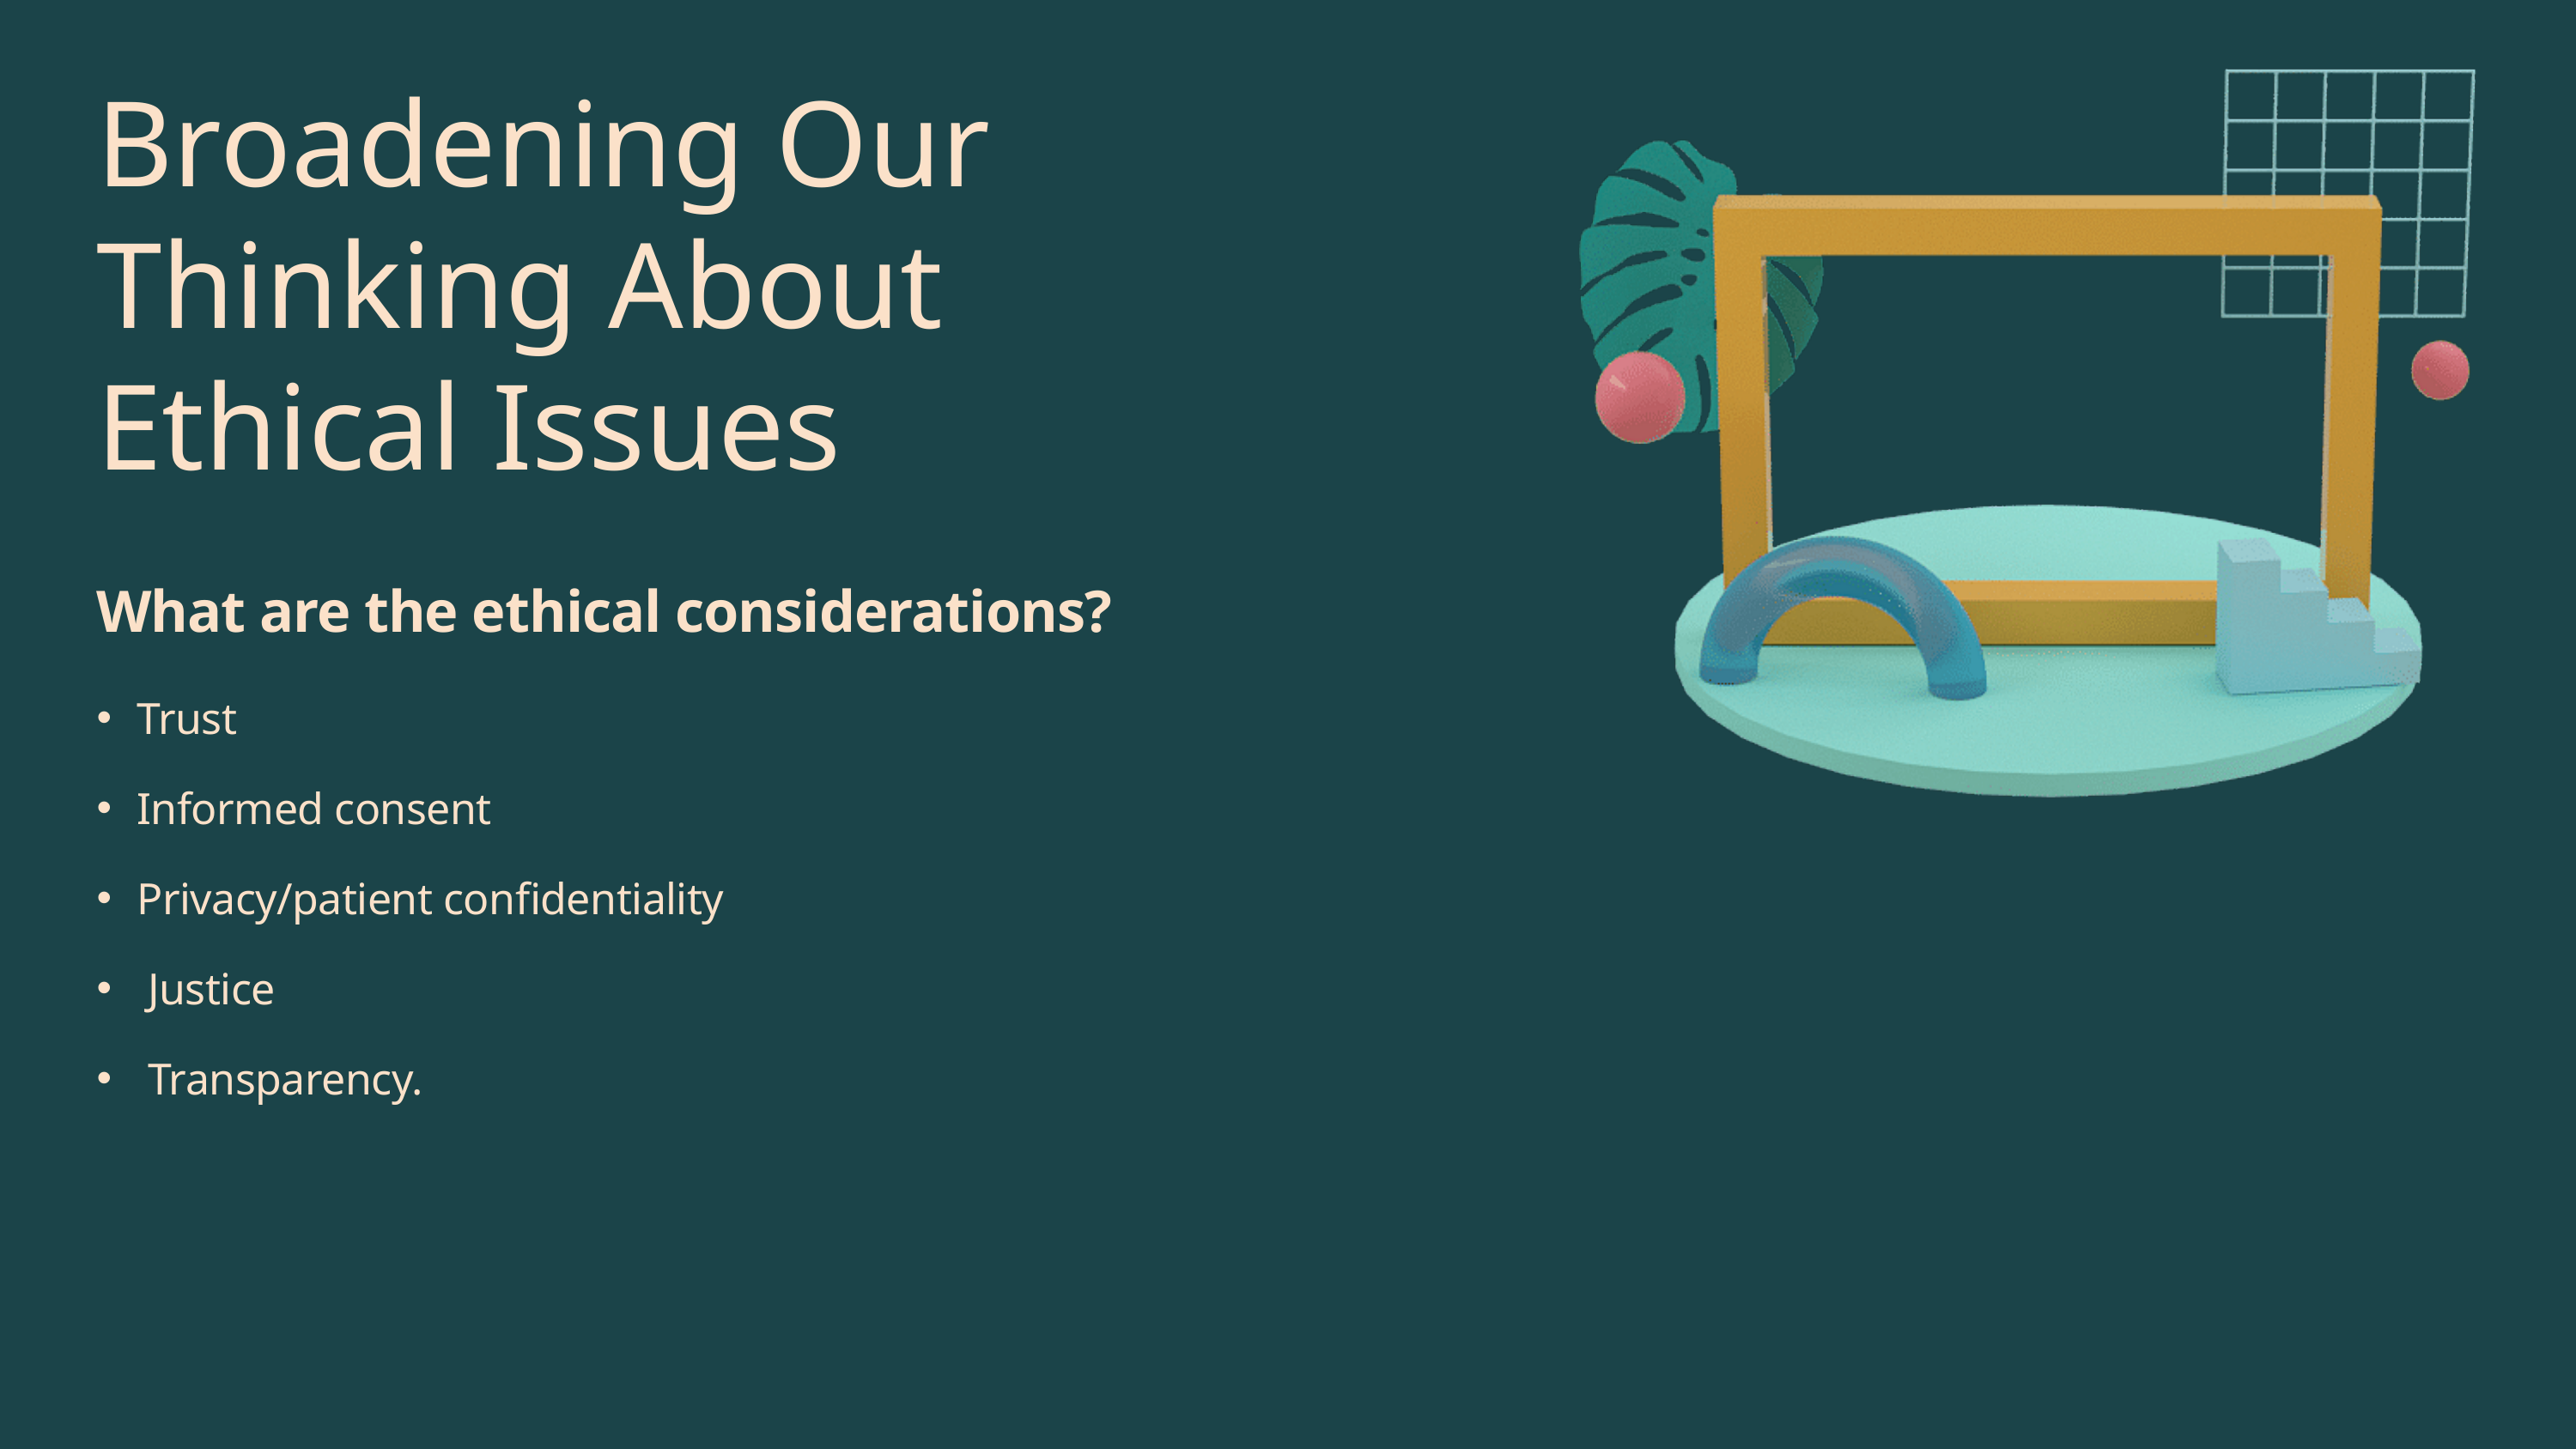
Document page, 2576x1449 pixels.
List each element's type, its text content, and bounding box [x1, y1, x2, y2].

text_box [96, 575, 1686, 1236]
text_box Broadening Our Thinking About Ethical Issues [96, 69, 1230, 494]
text_box [1577, 68, 2479, 800]
